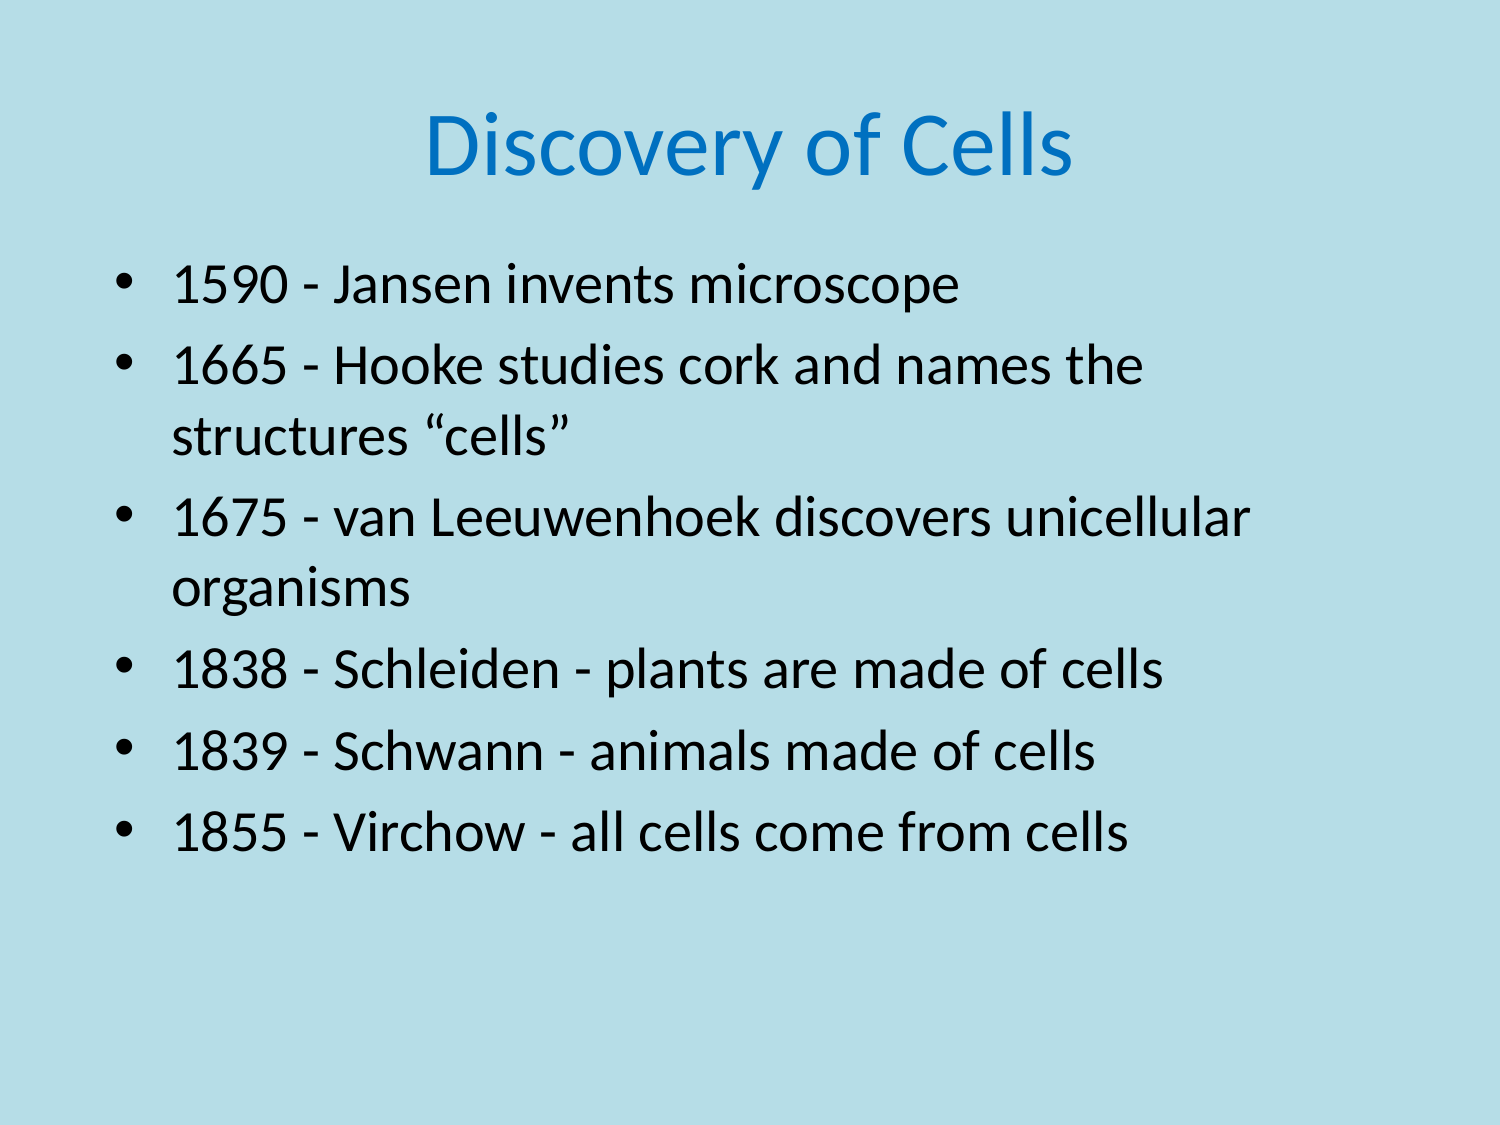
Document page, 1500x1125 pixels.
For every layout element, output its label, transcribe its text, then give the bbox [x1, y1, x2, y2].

list 1590 - Jansen invents microscope 1665 - Hooke studies cork and names the structures “cells” 1675 - van Leeuwenhoek discovers unicellular organisms 1838 - Schleiden - plants are made of cells 1839 - Schwann - animals made of cells 1855 - Virchow - all cells come from cells [99, 237, 1375, 1000]
title Discovery of Cells [75, 45, 1425, 233]
